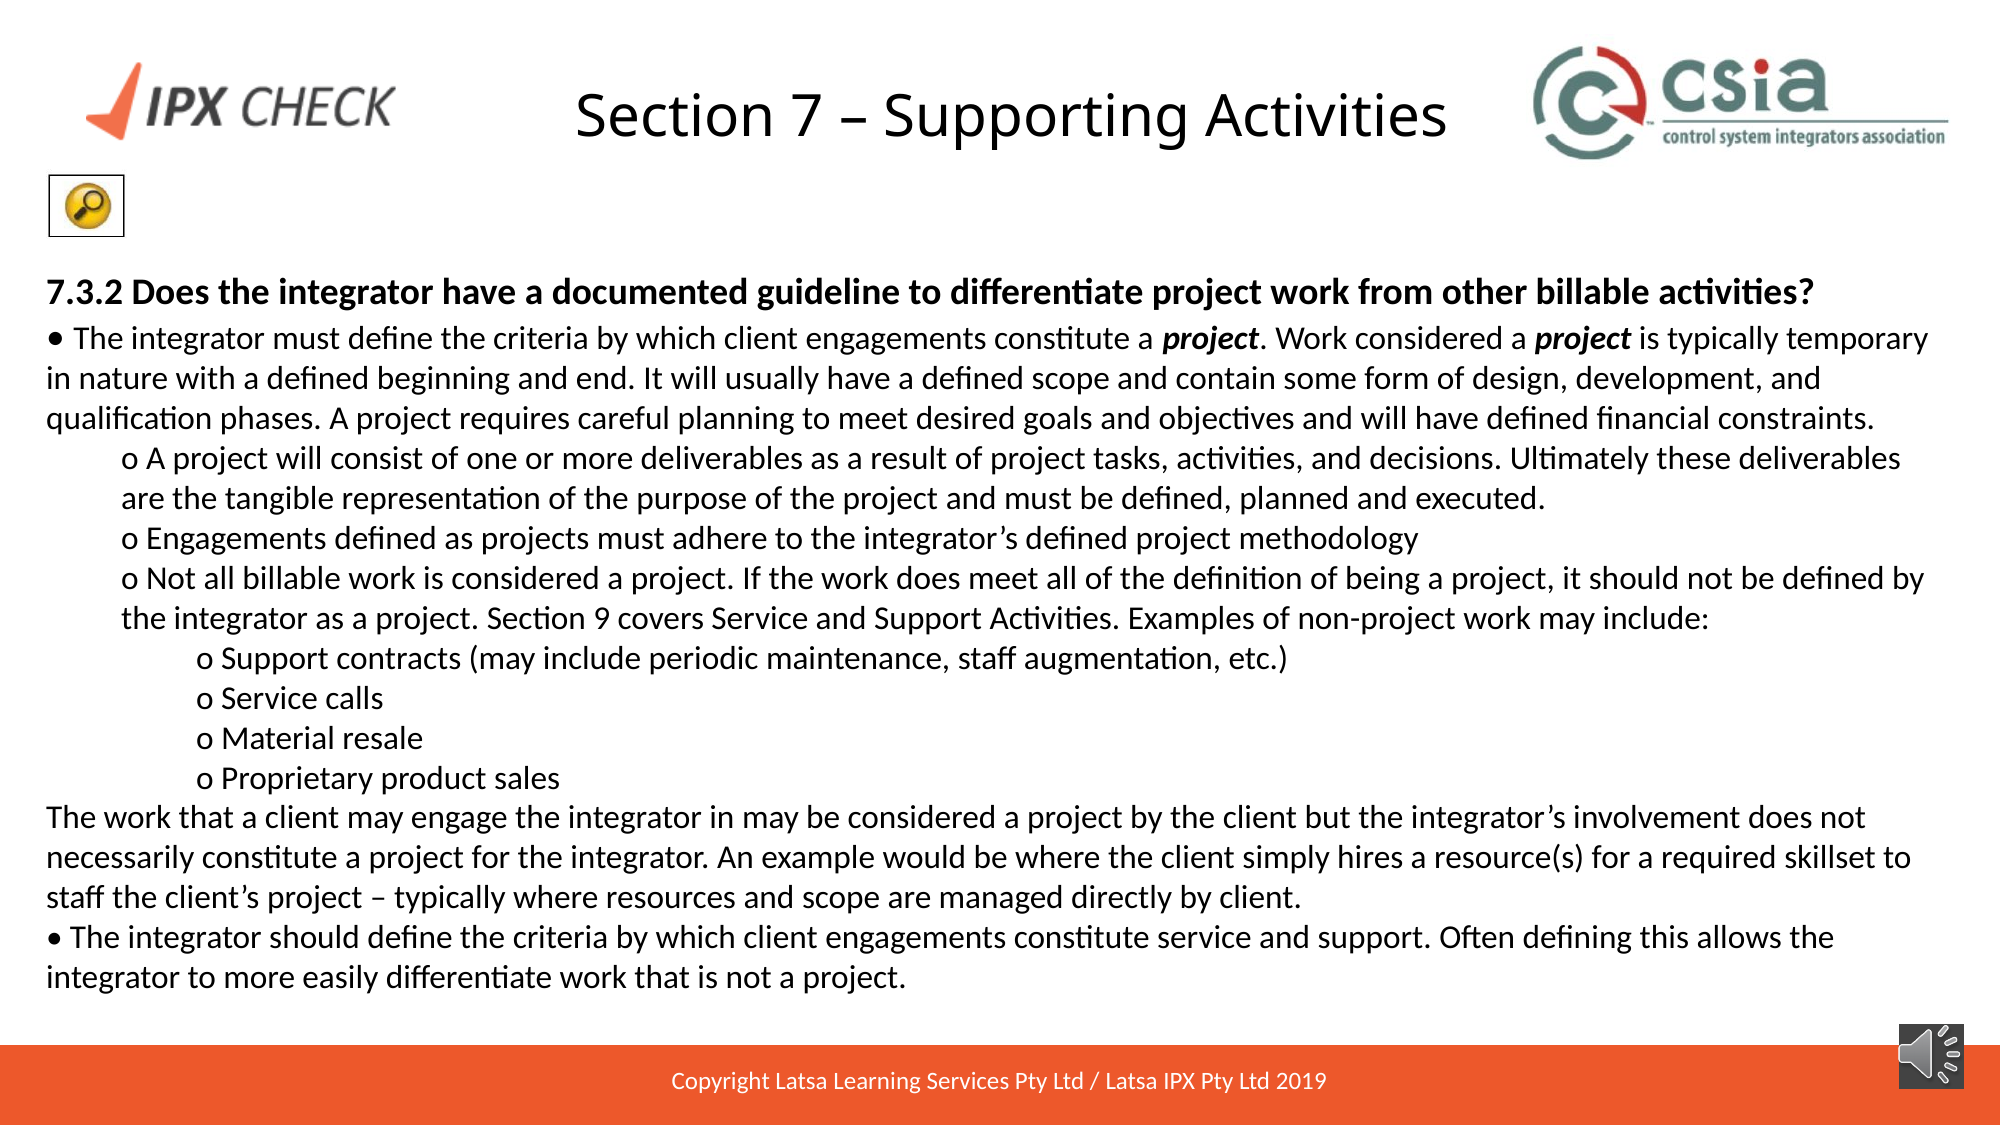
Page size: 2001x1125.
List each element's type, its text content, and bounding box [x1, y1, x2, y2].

text_box 7.3.2 Does the integrator have a documented guideline to differentiate project work from other billable activities? • The integrator must define the criteria by which client engagements constitute a project. Work considered a project is typically temporary in nature with a defined beginning and end. It will usually have a defined scope and contain some form of design, development, and qualification phases. A project requires careful planning to meet desired goals and objectives and will have defined financial constraints. o A project will consist of one or more deliverables as a result of project tasks, activities, and decisions. Ultimately these deliverables are the tangible representation of the purpose of the project and must be defined, planned and executed. o Engagements defined as projects must adhere to the integrator’s defined project methodology o Not all billable work is considered a project. If the work does meet all of the definition of being a project, it should not be defined by the integrator as a project. Section 9 covers Service and Support Activities. Examples of non-project work may include: o Support contracts (may include periodic maintenance, staff augmentation, etc.) o Service calls o Material resale o Proprietary product sales The work that a client may engage the integrator in may be considered a project by the client but the integrator’s involvement does not necessarily constitute a project for the integrator. An example would be where the client simply hires a resource(s) for a required skillset to staff the client’s project – typically where resources and scope are managed directly by client. • The integrator should define the criteria by which client engagements constitute service and support. Often defining this allows the integrator to more easily differentiate work that is not a project. [31, 259, 1969, 1003]
title Section 7 – Supporting Activities [4, 18, 2000, 207]
picture [46, 169, 127, 239]
picture [1525, 34, 1954, 168]
picture [0, 1022, 2000, 1125]
picture [86, 58, 399, 145]
